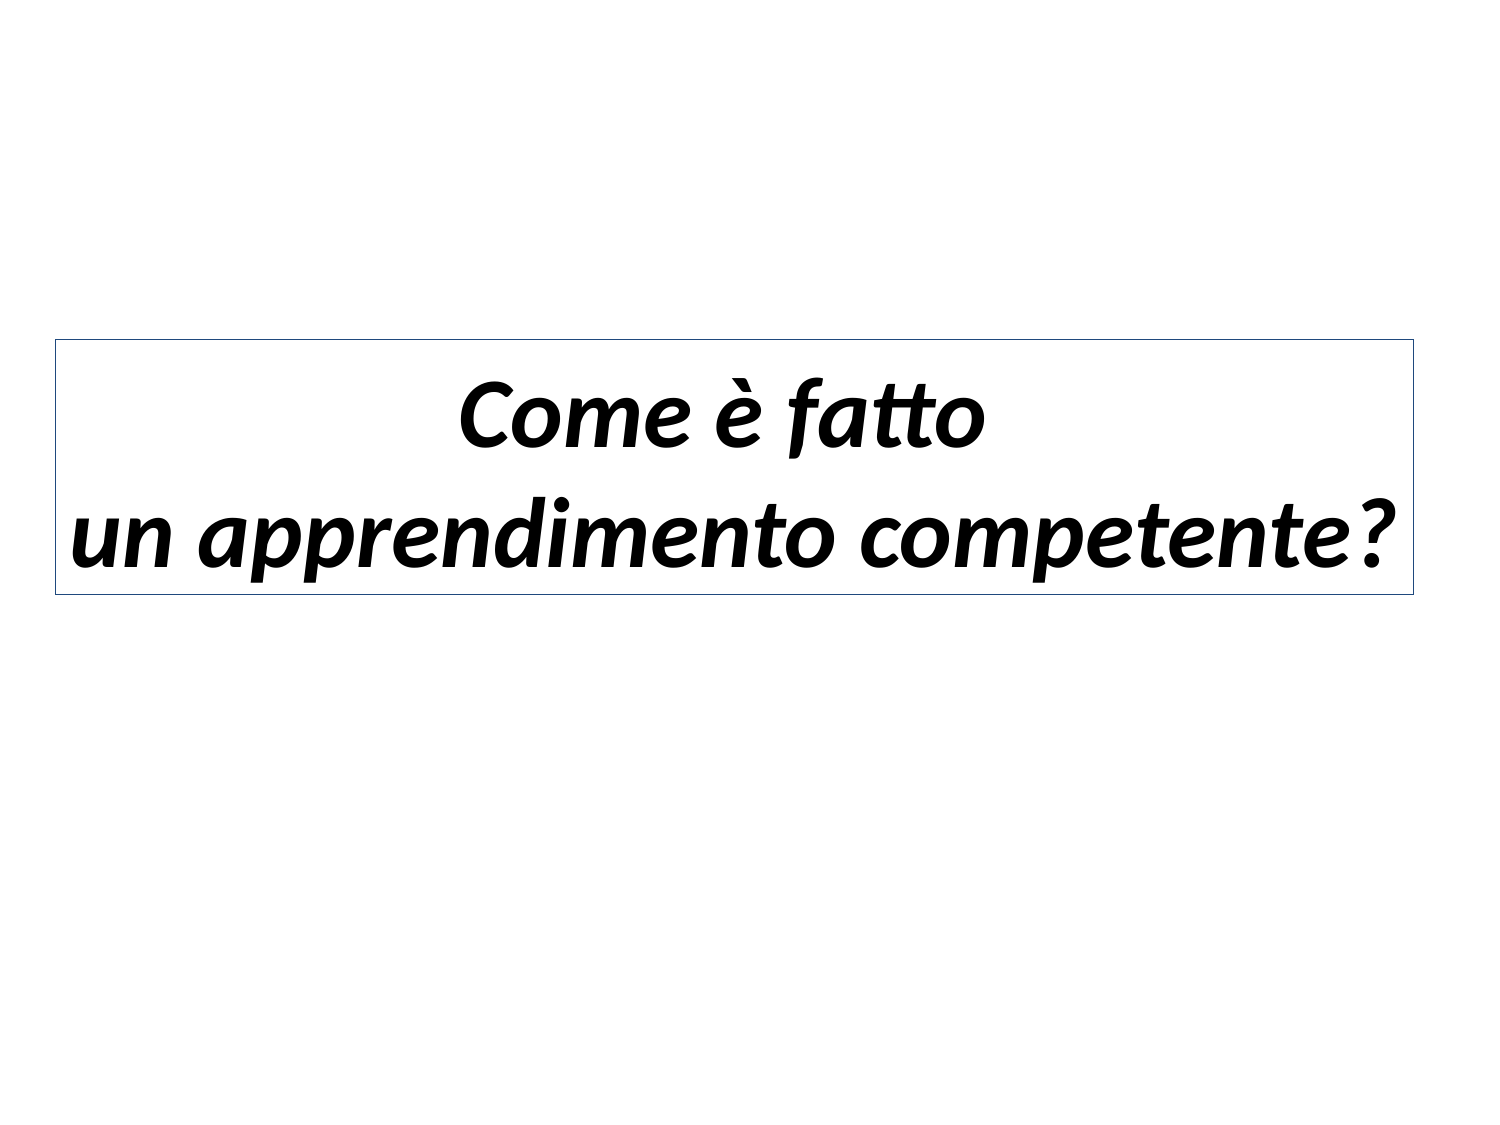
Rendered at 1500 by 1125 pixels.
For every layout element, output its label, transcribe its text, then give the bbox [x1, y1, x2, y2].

text_box Come è fatto un apprendimento competente? [55, 339, 1414, 595]
